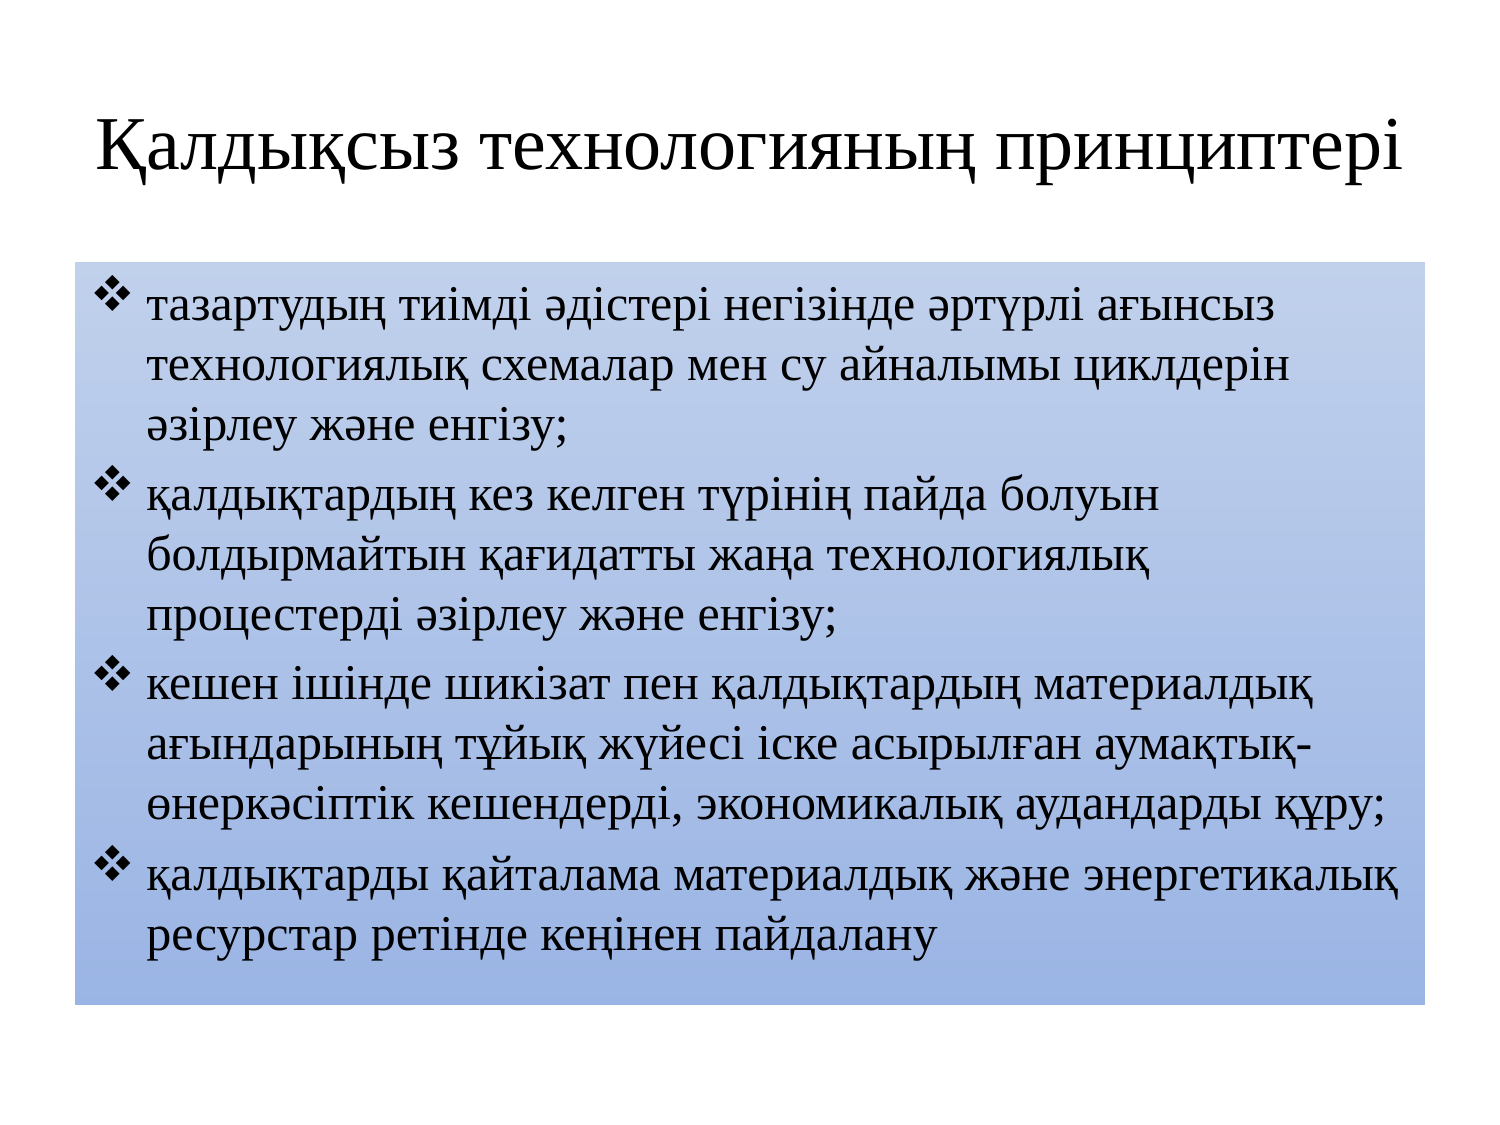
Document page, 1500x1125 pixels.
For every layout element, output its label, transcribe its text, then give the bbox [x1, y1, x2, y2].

list тазартудың тиімді әдістері негізінде әртүрлі ағынсыз технологиялық схемалар мен су айналымы циклдерін әзірлеу және енгізу; қалдықтардың кез келген түрінің пайда болуын болдырмайтын қағидатты жаңа технологиялық процестерді әзірлеу және енгізу; кешен ішінде шикізат пен қалдықтардың материалдық ағындарының тұйық жүйесі іске асырылған аумақтық-өнеркәсіптік кешендерді, экономикалық аудандарды құру; қалдықтарды қайталама материалдық және энергетикалық ресурстар ретінде кеңінен пайдалану [75, 262, 1425, 1005]
title Қалдықсыз технологияның принциптері [75, 45, 1425, 233]
